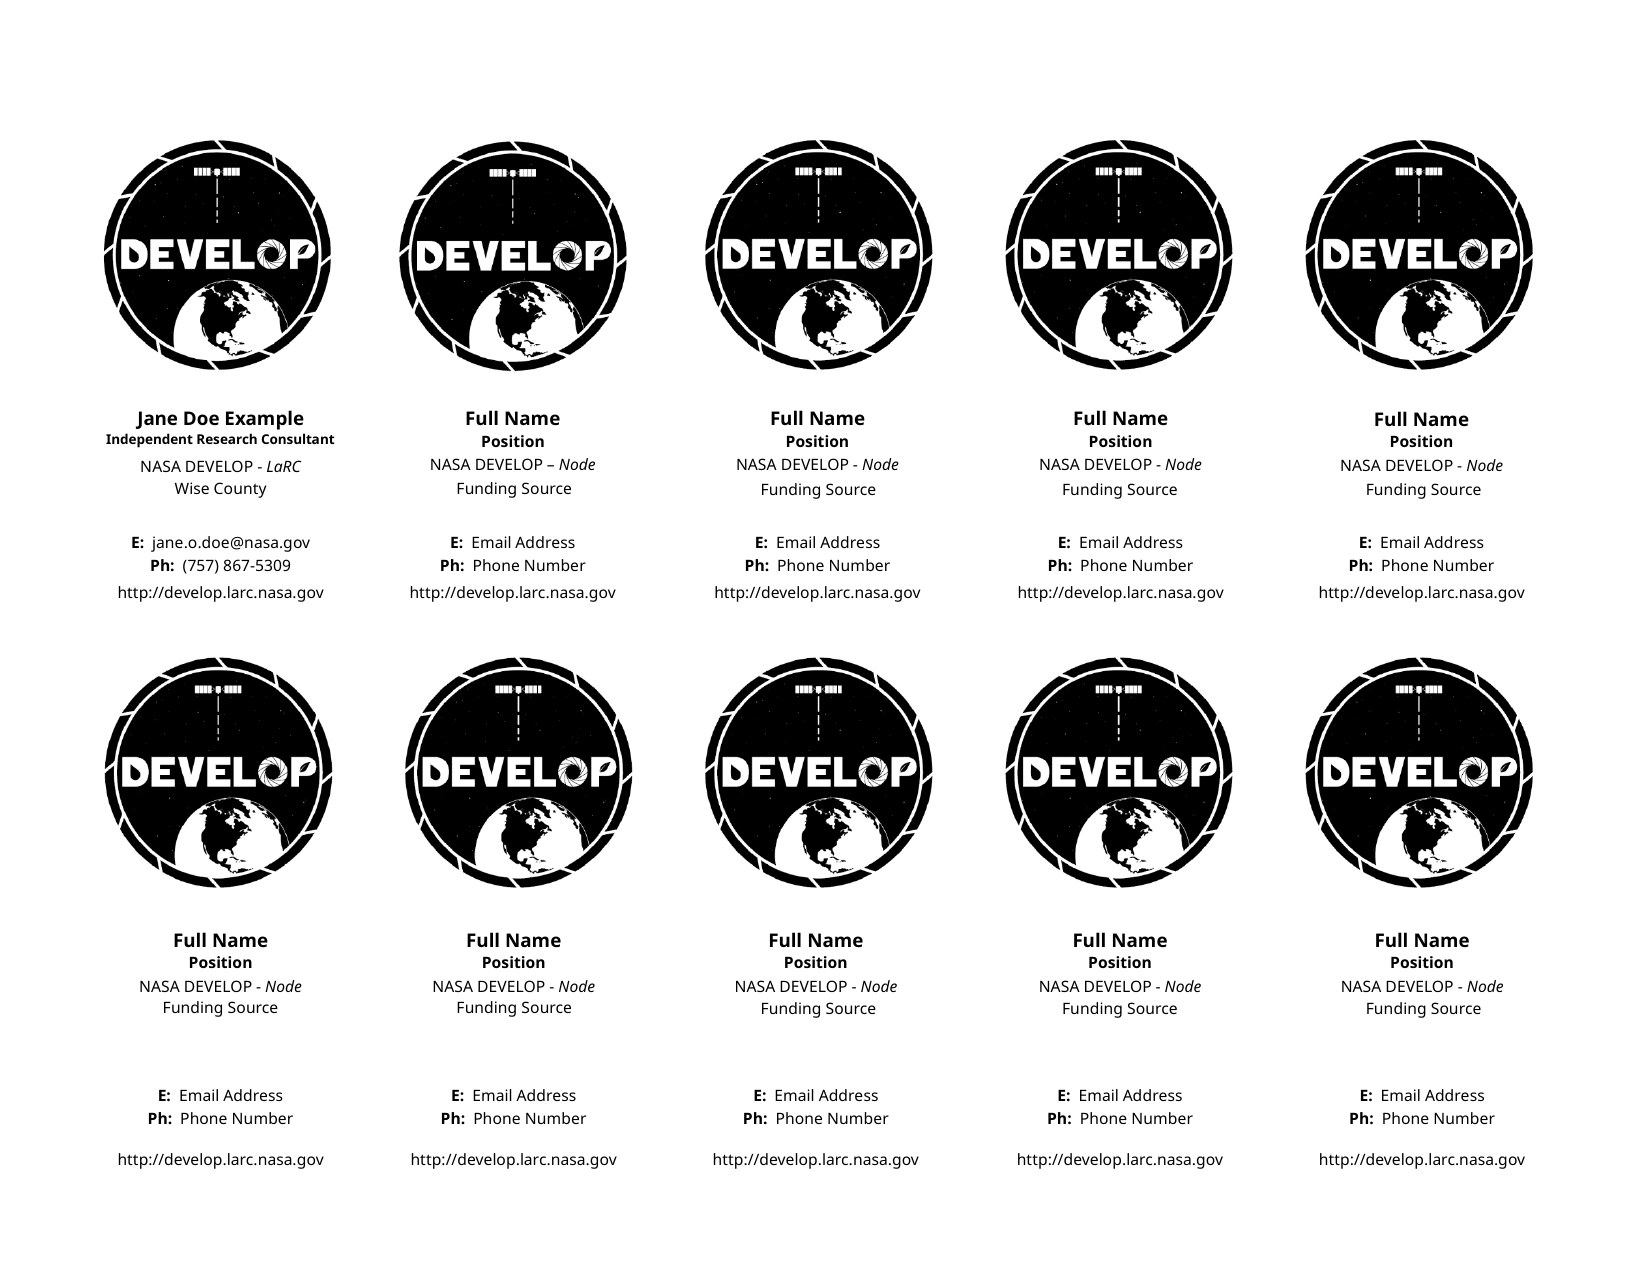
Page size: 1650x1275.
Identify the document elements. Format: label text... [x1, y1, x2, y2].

text_box NASA DEVELOP - LaRC [102, 449, 339, 471]
text_box Funding Source [1002, 472, 1238, 506]
text_box E: Email Address [1304, 1078, 1540, 1101]
text_box http://develop.larc.nasa.gov [991, 575, 1251, 609]
text_box Funding Source [700, 472, 936, 506]
text_box Independent Research Consultant [91, 423, 351, 455]
text_box http://develop.larc.nasa.gov [990, 1142, 1250, 1176]
picture [0, 0, 1644, 1270]
text_box Position [699, 423, 936, 447]
text_box Wise County [102, 471, 339, 505]
text_box Position [1304, 945, 1540, 969]
text_box Ph: (757) 867-5309 [102, 547, 339, 575]
text_box Position [395, 423, 631, 447]
text_box Full Name [102, 921, 339, 945]
text_box Funding Source [1002, 991, 1238, 1025]
text_box E: Email Address [698, 1078, 934, 1101]
text_box NASA DEVELOP - Node [1002, 447, 1239, 482]
text_box Funding Source [102, 990, 339, 1024]
text_box NASA DEVELOP - Node [698, 969, 934, 1003]
text_box NASA DEVELOP - Node [102, 969, 339, 990]
text_box Full Name [1002, 921, 1238, 945]
text_box E: Email Address [102, 1078, 339, 1101]
text_box Position [1002, 423, 1239, 447]
text_box Funding Source [396, 990, 632, 1024]
text_box Full Name [396, 921, 632, 945]
text_box Ph: Phone Number [1303, 548, 1540, 575]
text_box Funding Source [1306, 472, 1542, 506]
text_box http://develop.larc.nasa.gov [686, 1142, 946, 1176]
text_box NASA DEVELOP - Node [1304, 969, 1540, 1003]
text_box E: Email Address [396, 1078, 632, 1101]
text_box Ph: Phone Number [396, 1101, 632, 1135]
text_box Ph: Phone Number [395, 547, 631, 575]
text_box http://develop.larc.nasa.gov [687, 575, 947, 609]
text_box http://develop.larc.nasa.gov [1292, 1142, 1552, 1176]
text_box NASA DEVELOP – Node [395, 447, 631, 482]
text_box Full Name [698, 921, 934, 945]
text_box NASA DEVELOP - Node [1303, 448, 1540, 482]
text_box Ph: Phone Number [1002, 1101, 1238, 1135]
text_box Full Name [1303, 400, 1540, 424]
text_box http://develop.larc.nasa.gov [1292, 575, 1552, 610]
text_box Funding Source [1306, 991, 1542, 1025]
text_box Position [1303, 424, 1540, 448]
text_box http://develop.larc.nasa.gov [383, 575, 643, 609]
text_box Ph: Phone Number [698, 1101, 934, 1135]
text_box Ph: Phone Number [1304, 1101, 1540, 1135]
text_box NASA DEVELOP - Node [1002, 969, 1238, 991]
text_box E: Email Address [699, 525, 936, 547]
text_box E: Email Address [1002, 525, 1239, 547]
text_box http://develop.larc.nasa.gov [384, 1142, 644, 1176]
text_box NASA DEVELOP - Node [699, 447, 936, 482]
text_box Full Name [1002, 399, 1239, 423]
text_box E: jane.o.doe@nasa.gov [102, 525, 339, 547]
text_box E: Email Address [1303, 525, 1540, 548]
text_box Position [1002, 945, 1238, 969]
text_box Position [698, 945, 934, 969]
text_box Ph: Phone Number [1002, 547, 1239, 575]
text_box Ph: Phone Number [699, 547, 936, 575]
text_box E: Email Address [1002, 1078, 1238, 1101]
text_box Full Name [395, 399, 631, 423]
text_box http://develop.larc.nasa.gov [91, 575, 351, 609]
text_box E: Email Address [395, 525, 631, 547]
text_box Ph: Phone Number [102, 1101, 339, 1135]
text_box Jane Doe Example [102, 399, 339, 423]
text_box http://develop.larc.nasa.gov [91, 1142, 351, 1176]
text_box Position [102, 945, 339, 969]
text_box Position [396, 945, 632, 969]
text_box NASA DEVELOP - Node [396, 969, 632, 990]
text_box Funding Source [396, 471, 632, 505]
text_box Funding Source [700, 991, 936, 1025]
text_box Full Name [1304, 921, 1540, 945]
text_box Full Name [699, 399, 936, 423]
